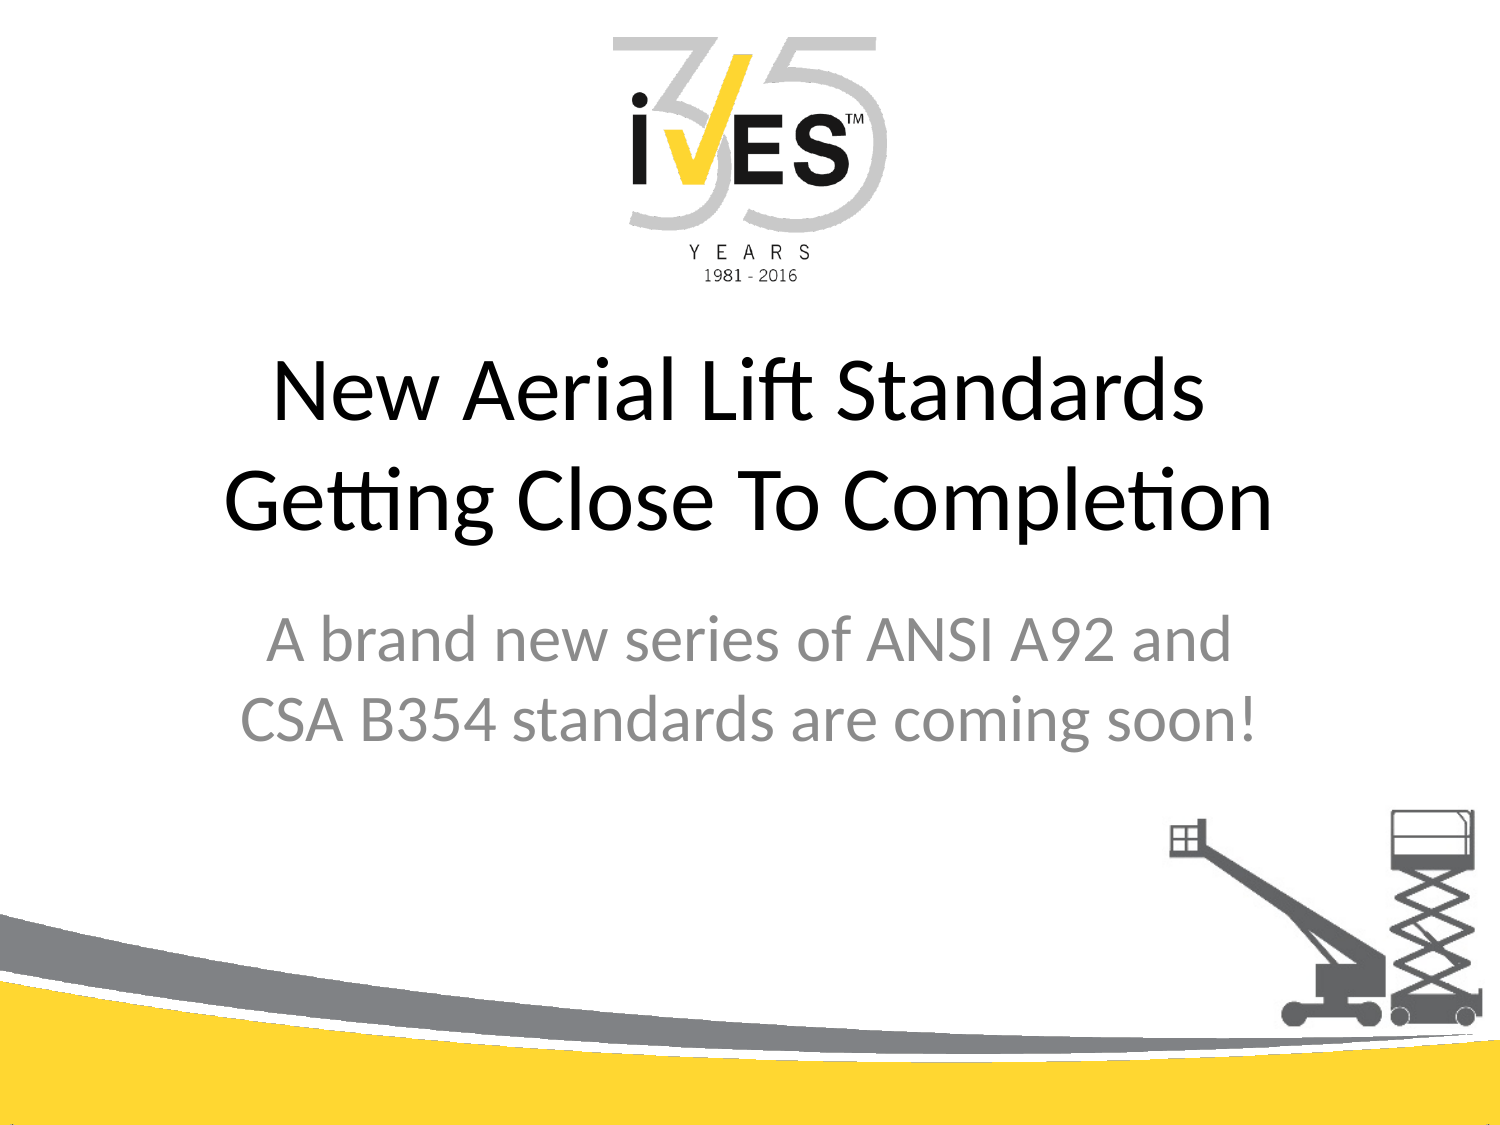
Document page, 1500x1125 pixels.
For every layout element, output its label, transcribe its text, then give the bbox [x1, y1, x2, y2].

subtitle A brand new series of ANSI A92 and CSA B354 standards are coming soon! [225, 587, 1275, 875]
picture [0, 796, 1500, 1125]
picture [613, 37, 887, 288]
title New Aerial Lift Standards Getting Close To Completion [112, 317, 1388, 559]
